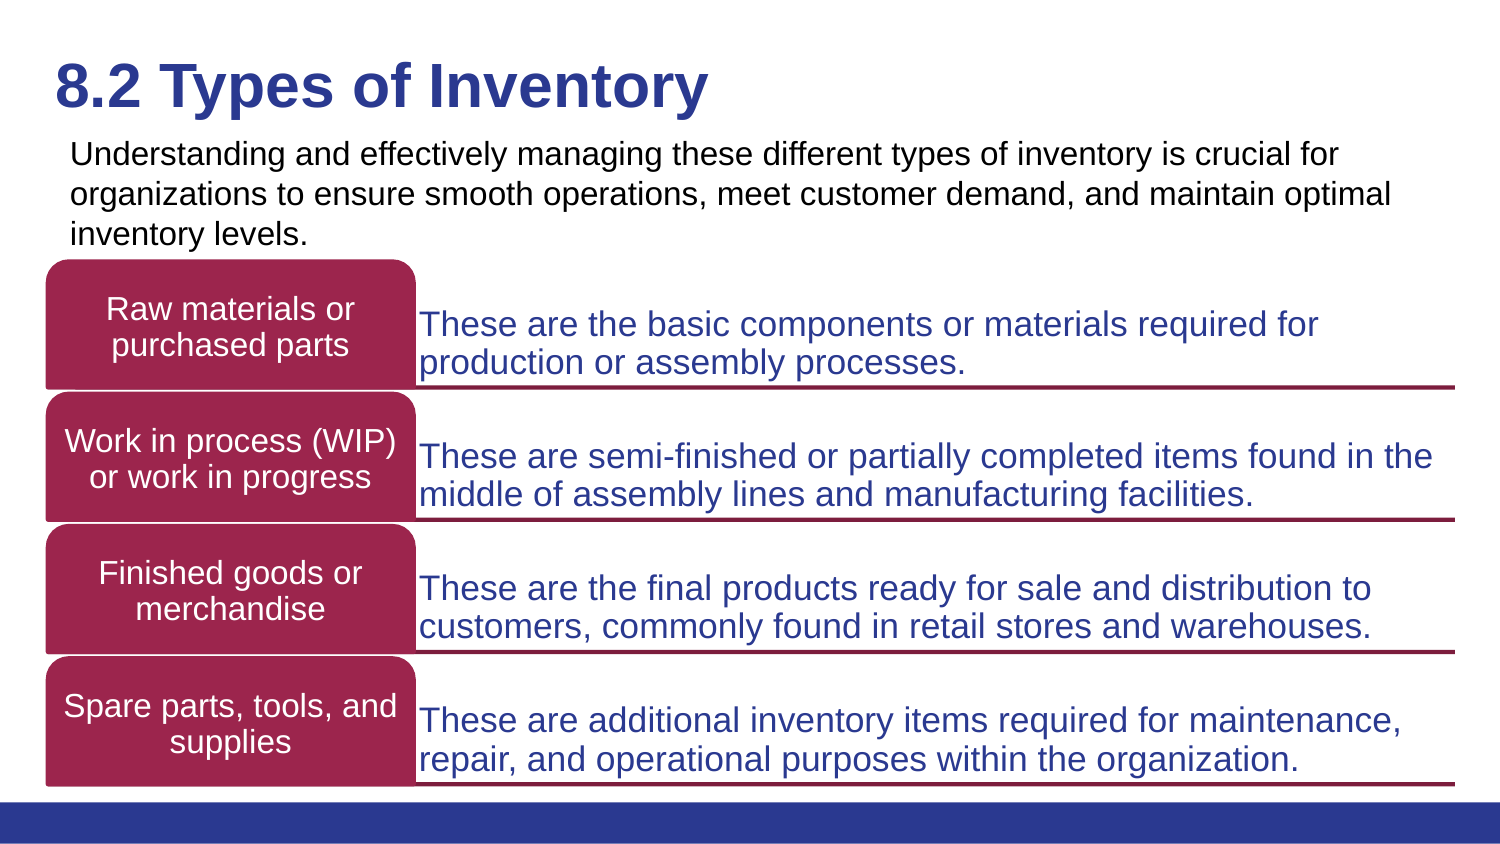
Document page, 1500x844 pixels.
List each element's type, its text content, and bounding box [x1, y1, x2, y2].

text_box Understanding and effectively managing these different types of inventory is crucial for organizations to ensure smooth operations, meet customer demand, and maintain optimal inventory levels. [55, 124, 1463, 260]
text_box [47, 261, 1456, 785]
title 8.2 Types of Inventory [40, 29, 1463, 163]
